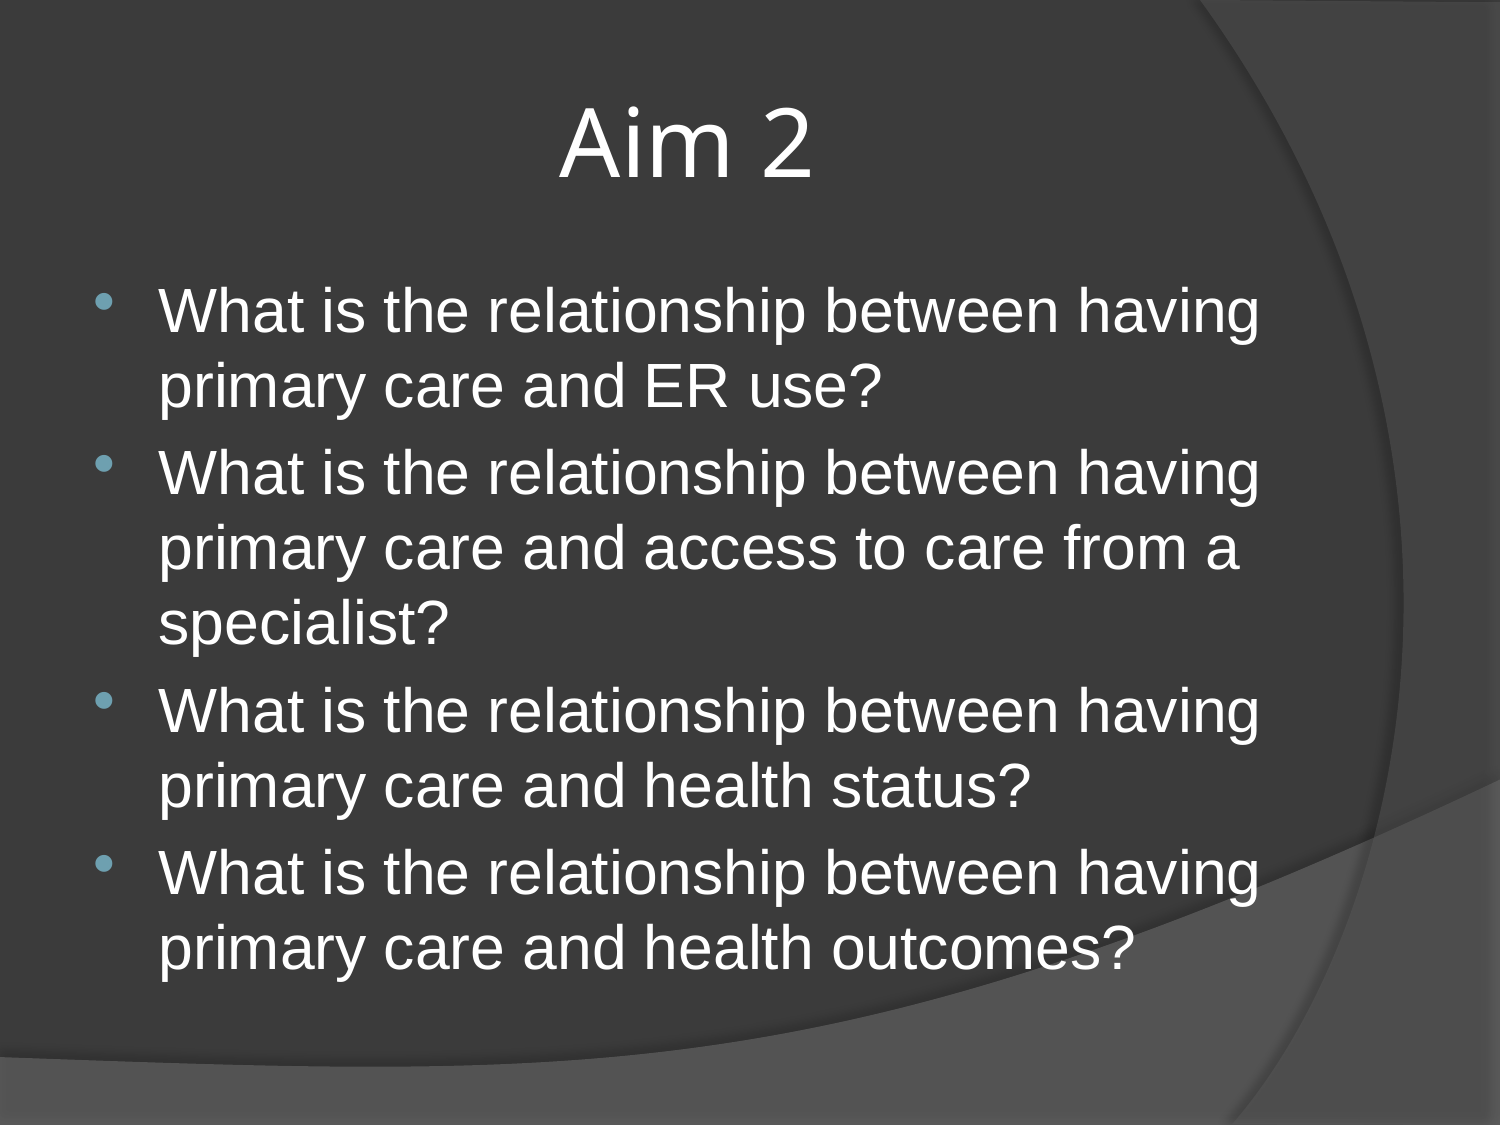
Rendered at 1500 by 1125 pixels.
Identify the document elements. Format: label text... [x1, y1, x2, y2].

title Aim 2 [75, 45, 1300, 233]
list What is the relationship between having primary care and ER use? What is the relationship between having primary care and access to care from a specialist? What is the relationship between having primary care and health status? What is the relationship between having primary care and health outcomes? [75, 262, 1300, 1005]
